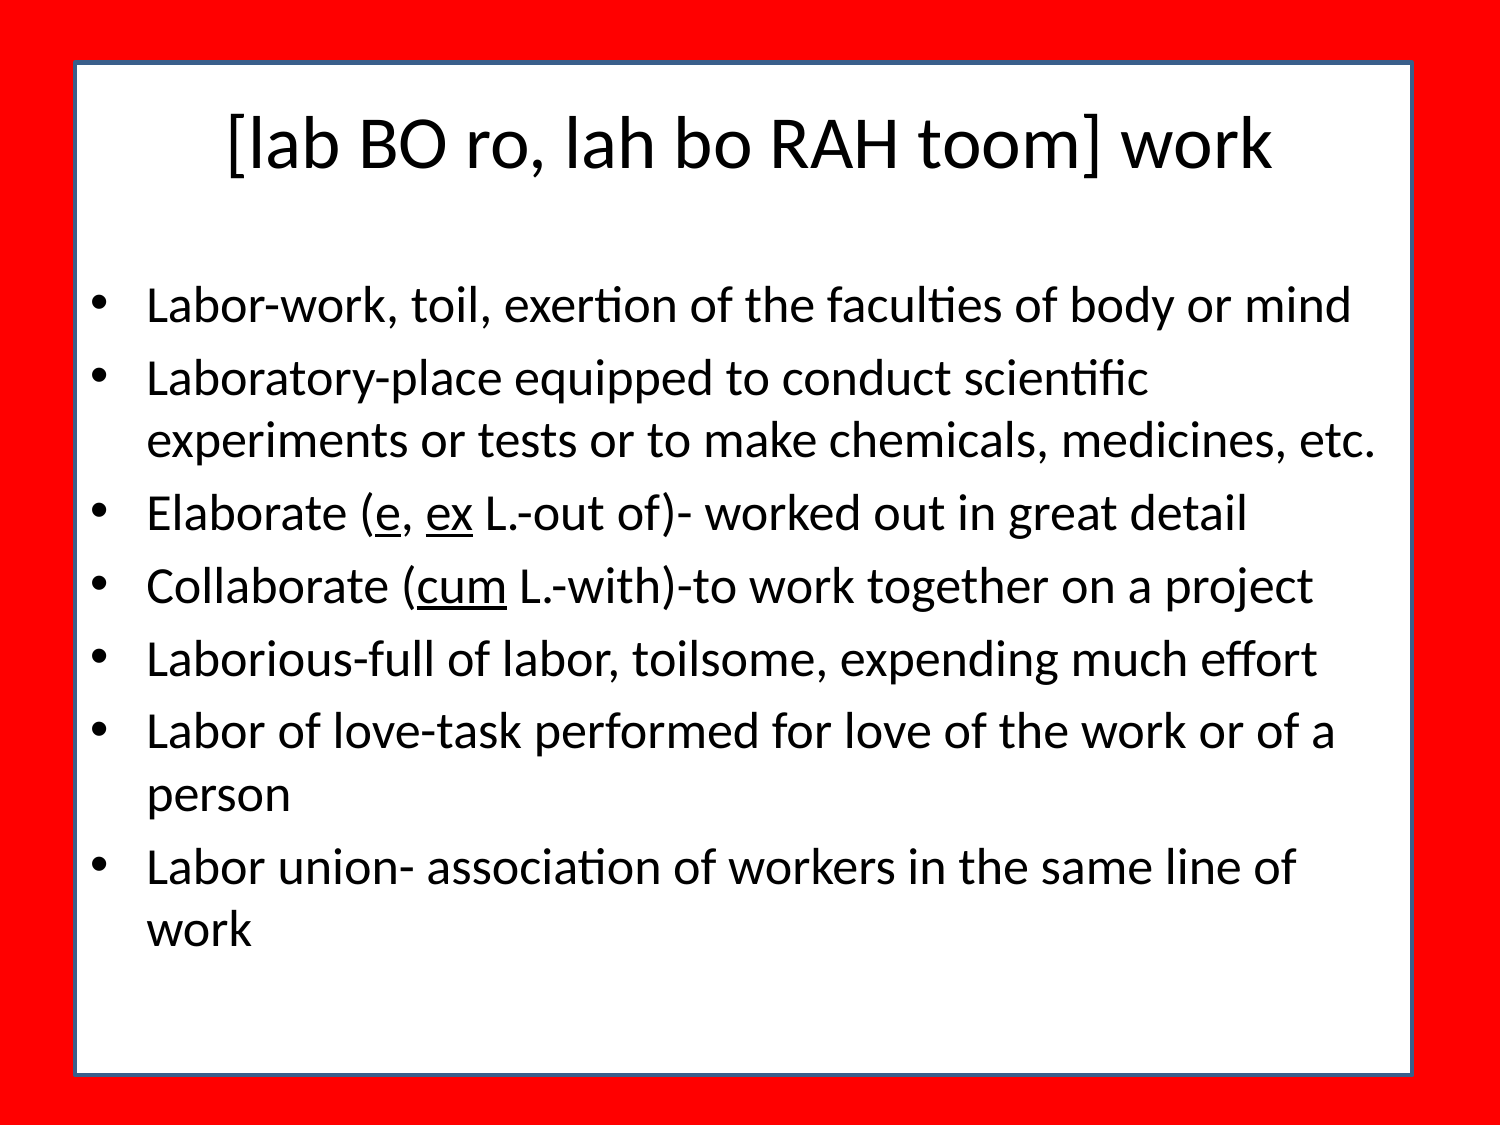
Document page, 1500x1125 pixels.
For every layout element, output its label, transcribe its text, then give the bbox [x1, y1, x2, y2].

title [lab BO ro, lah bo RAH toom] work [75, 45, 1425, 233]
list Labor-work, toil, exertion of the faculties of body or mind Laboratory-place equipped to conduct scientific experiments or tests or to make chemicals, medicines, etc. Elaborate (e, ex L.-out of)- worked out in great detail Collaborate (cum L.-with)-to work together on a project Laborious-full of labor, toilsome, expending much effort Labor of love-task performed for love of the work or of a person Labor union- association of workers in the same line of work [75, 262, 1425, 1005]
text_box [73, 60, 1414, 1077]
